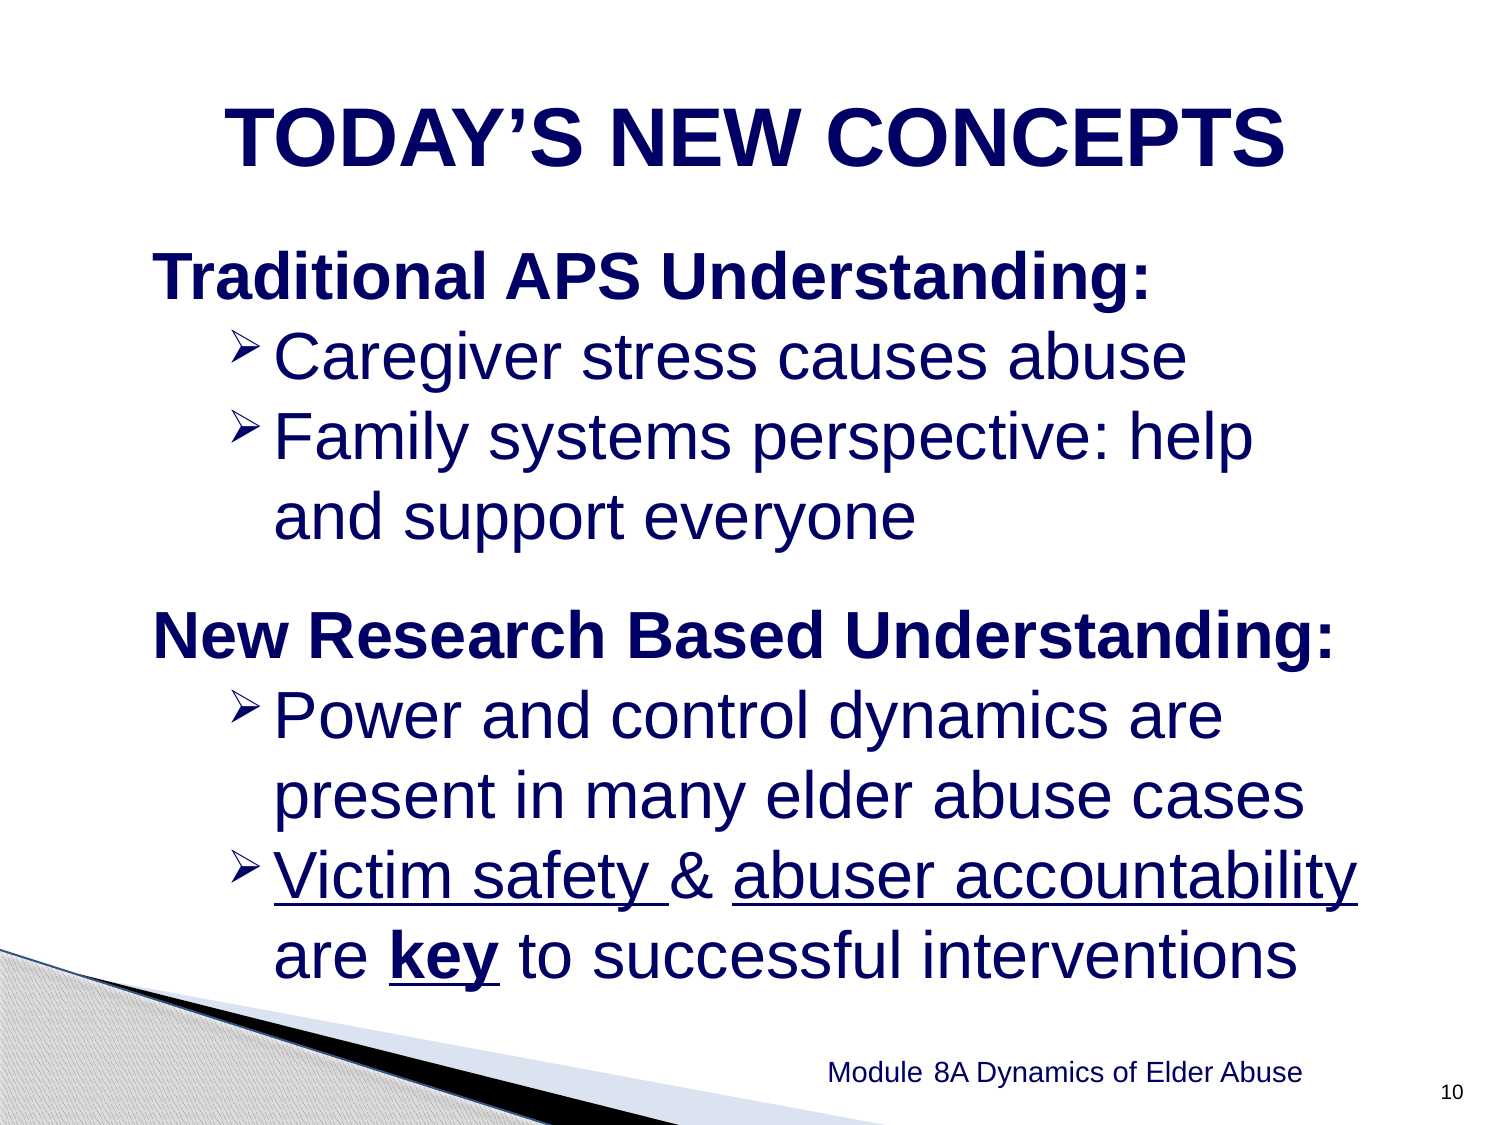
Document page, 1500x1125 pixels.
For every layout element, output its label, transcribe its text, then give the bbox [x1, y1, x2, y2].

text_box Traditional APS Understanding: Caregiver stress causes abuse Family systems perspective: help and support everyone New Research Based Understanding: Power and control dynamics are present in many elder abuse cases Victim safety & abuser accountability are key to successful interventions [137, 224, 1375, 1000]
text_box TODAY’S NEW CONCEPTS [162, 75, 1350, 191]
text_box Module 8A Dynamics of Elder Abuse [812, 1037, 1319, 1098]
slide_number 10 [1325, 1051, 1479, 1112]
